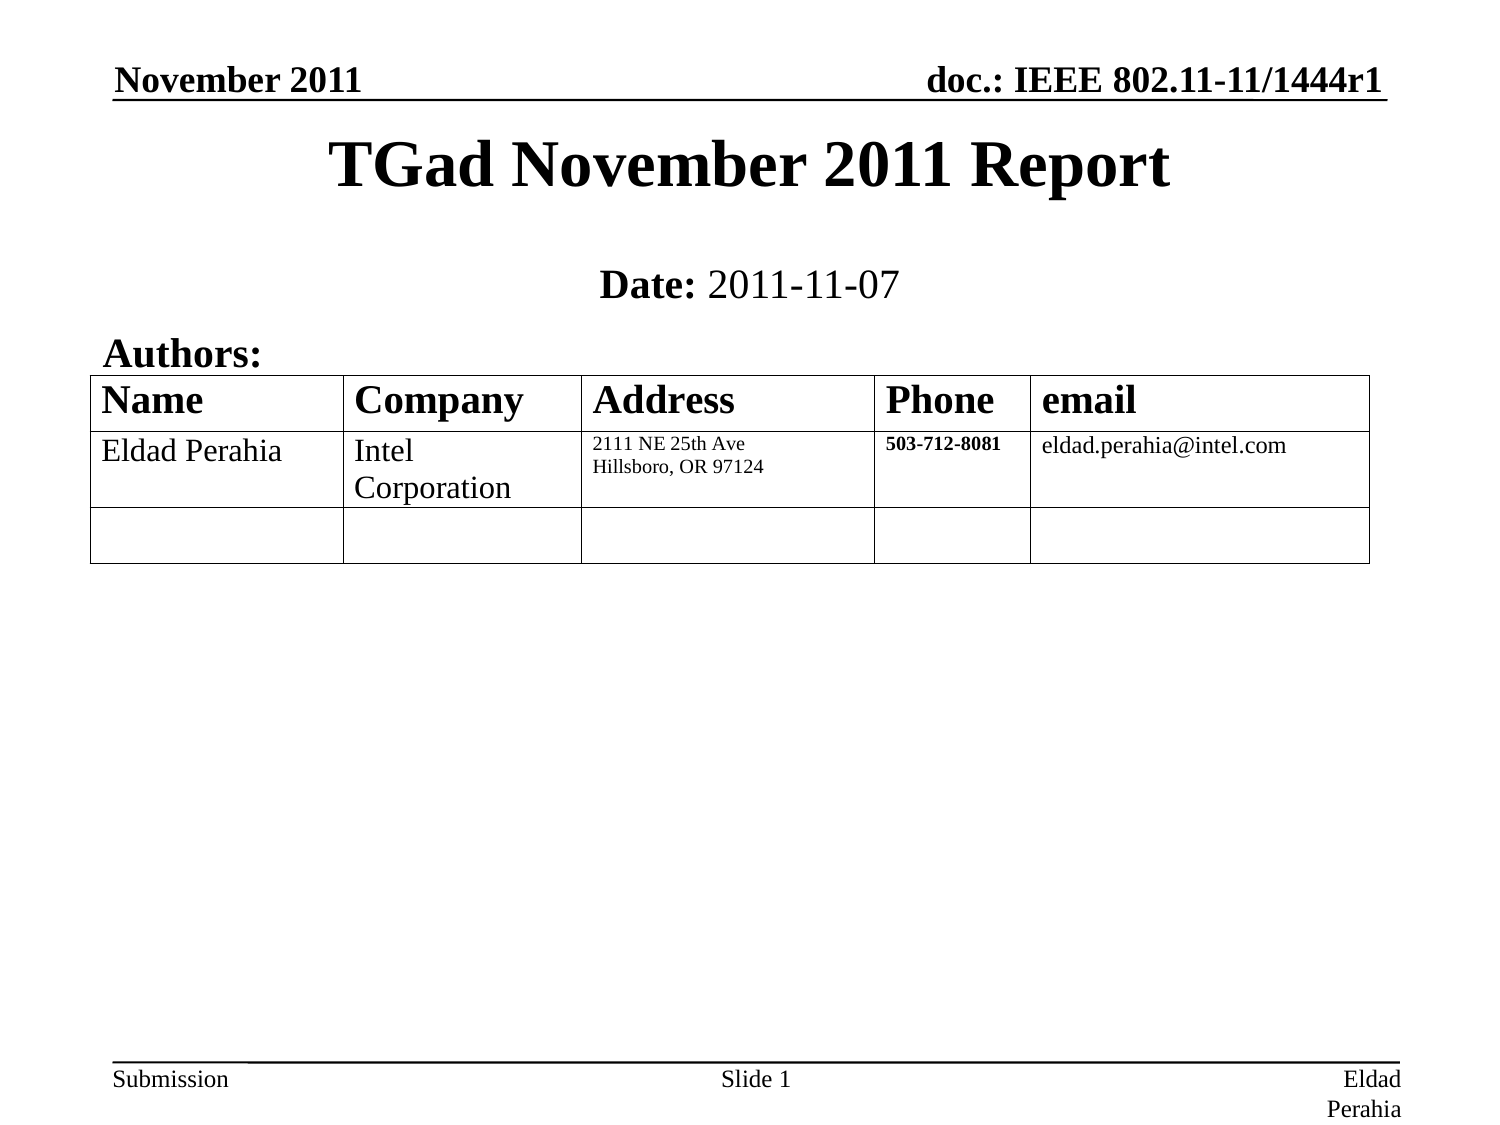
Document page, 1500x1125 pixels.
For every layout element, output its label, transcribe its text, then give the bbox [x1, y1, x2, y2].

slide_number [114, 54, 366, 101]
footer Eldad Perahia, Intel Corporation [1324, 1061, 1402, 1093]
text_box TGad November 2011 Report [112, 112, 1388, 288]
text_box Date: 2011-11-07 [112, 288, 1388, 313]
text_box Authors: [87, 318, 325, 373]
slide_number Slide 1 [712, 1061, 800, 1093]
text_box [74, 374, 1398, 784]
